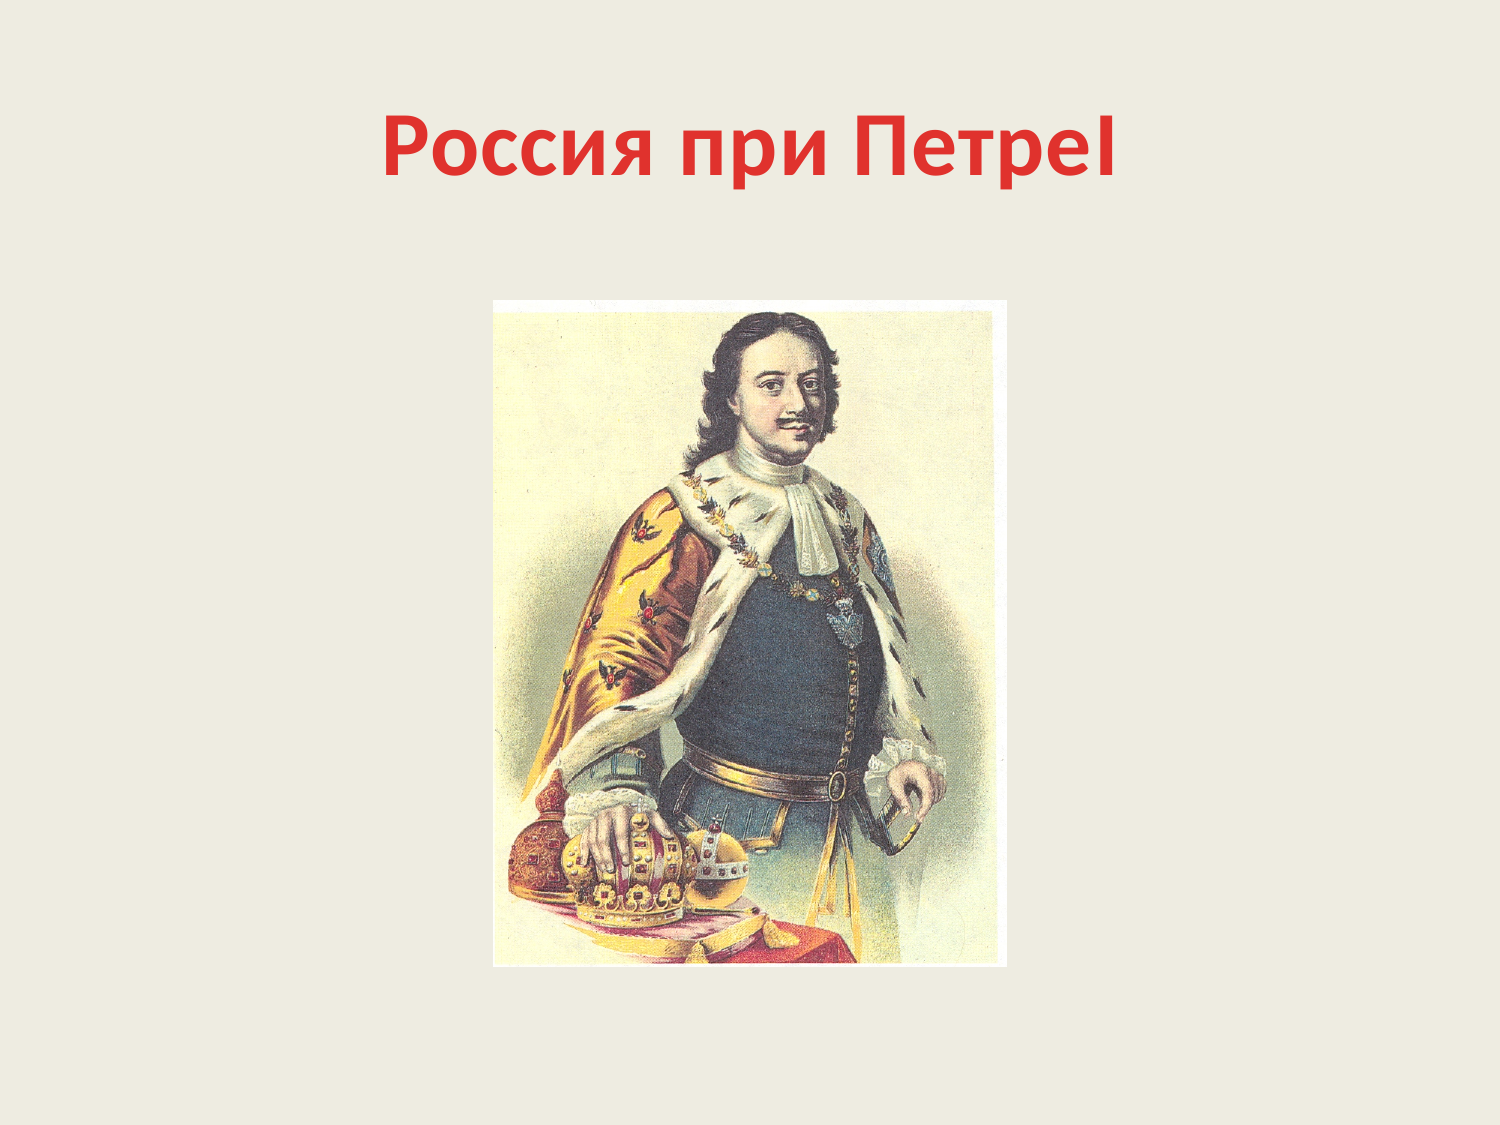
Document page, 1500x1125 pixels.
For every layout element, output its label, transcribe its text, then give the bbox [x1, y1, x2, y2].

title Россия при ПетреI [75, 45, 1425, 233]
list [492, 300, 1008, 968]
